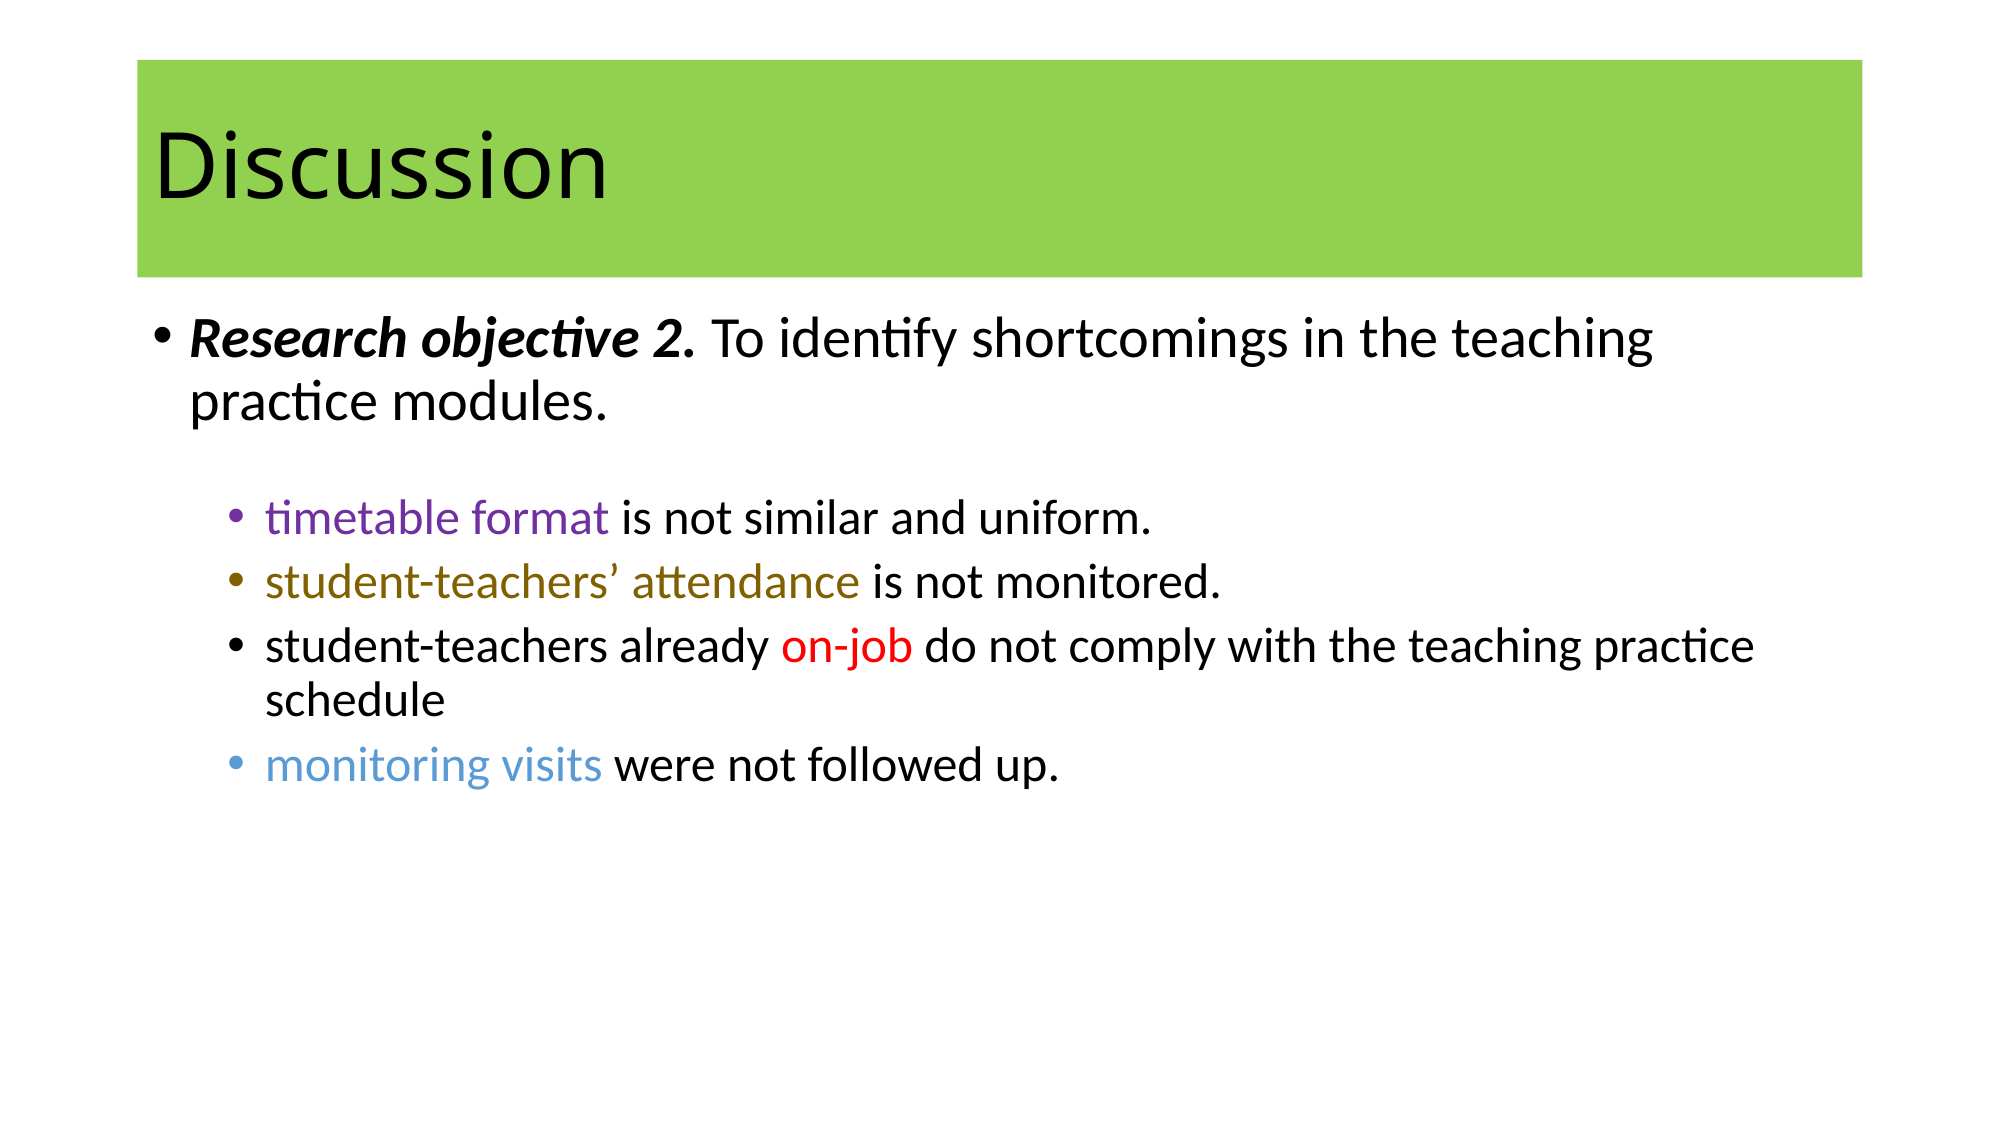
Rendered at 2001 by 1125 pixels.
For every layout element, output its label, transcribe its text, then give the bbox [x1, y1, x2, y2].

title Discussion [137, 59, 1863, 278]
list Research objective 2. To identify shortcomings in the teaching practice modules. timetable format is not similar and uniform. student-teachers’ attendance is not monitored. student-teachers already on-job do not comply with the teaching practice schedule monitoring visits were not followed up. [137, 299, 1863, 1014]
